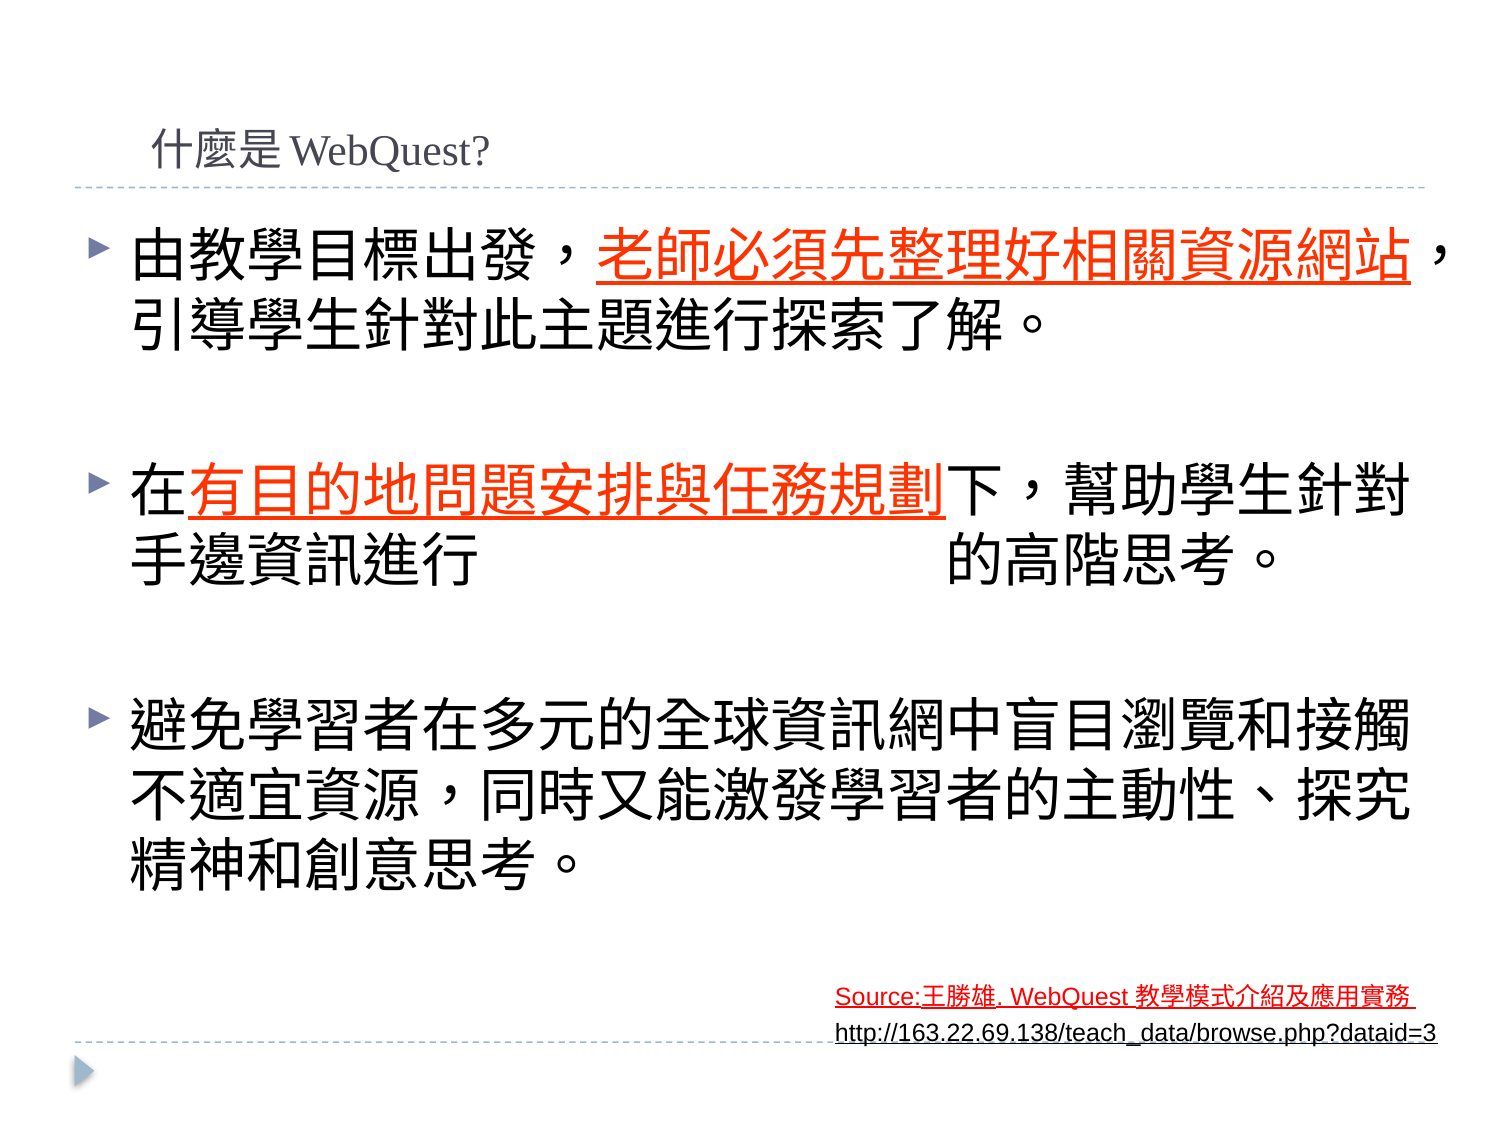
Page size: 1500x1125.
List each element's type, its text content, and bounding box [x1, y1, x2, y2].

list 由教學目標出發，老師必須先整理好相關資源網站，引導學生針對此主題進行探索了解。 在有目的地問題安排與任務規劃下，幫助學生針對手邊資訊進行分析、整合、評鑑的高階思考。 避免學習者在多元的全球資訊網中盲目瀏覽和接觸不適宜資源，同時又能激發學習者的主動性、探究精神和創意思考。 [70, 210, 1446, 973]
title 什麼是WebQuest? [135, 113, 1431, 182]
text_box Source:王勝雄. WebQuest 教學模式介紹及應用實務 http://163.22.69.138/teach_data/browse.php?dataid=3 [820, 972, 1454, 1054]
